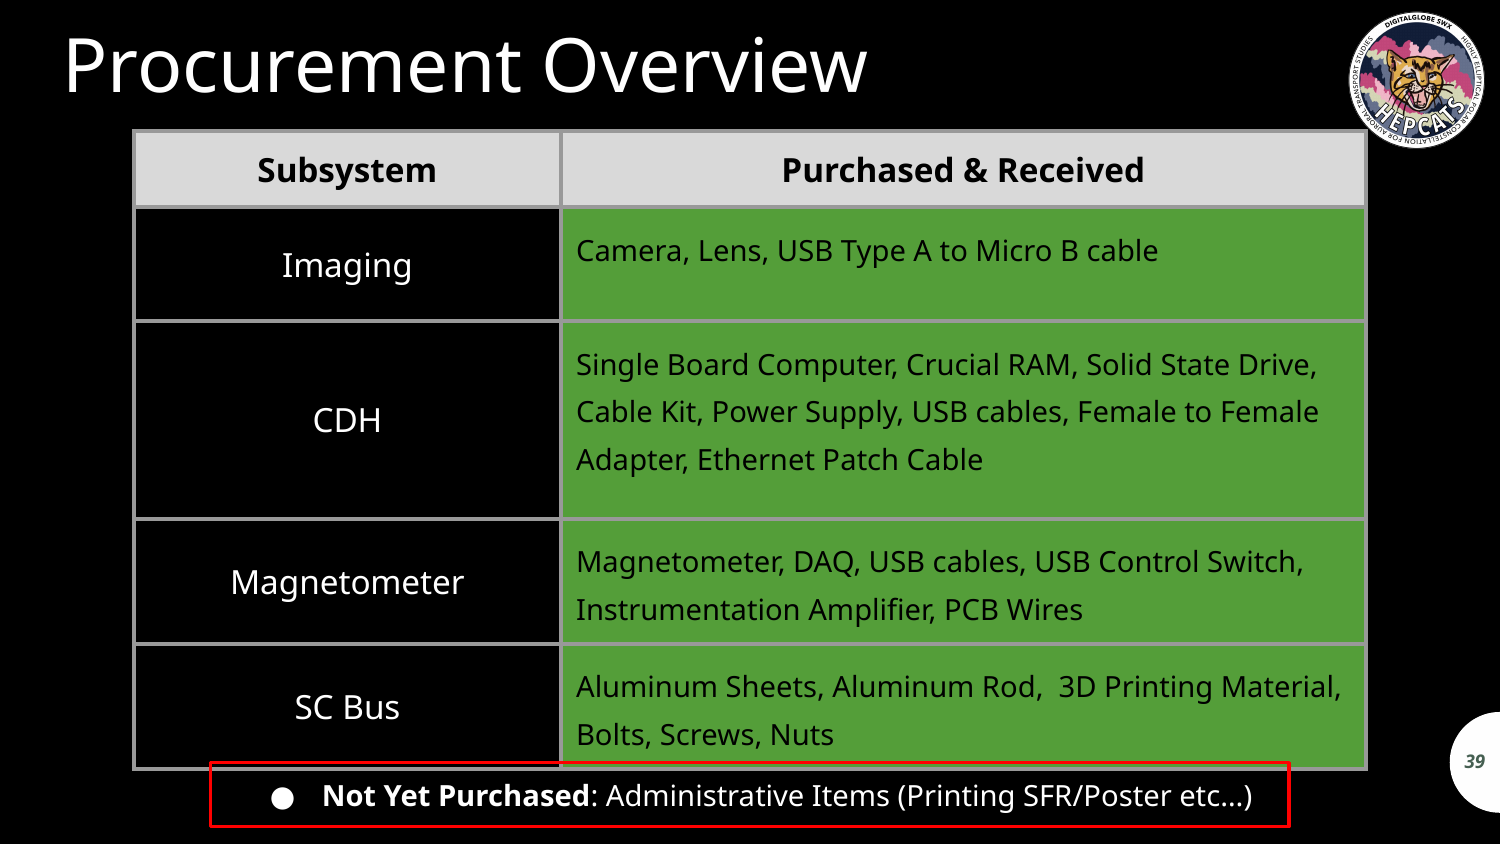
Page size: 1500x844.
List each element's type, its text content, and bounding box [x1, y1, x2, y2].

slide_number 39 [1429, 739, 1500, 785]
table_cell Single Board Computer, Crucial RAM, Solid State Drive, Cable Kit, Power Supply, USB cables, Female to Female Adapter, Ethernet Patch Cable [563, 323, 1364, 517]
title Procurement Overview [51, 22, 1449, 117]
table_cell Magnetometer [136, 521, 559, 642]
table_header Purchased & Received [563, 133, 1364, 205]
table_cell Imaging [136, 209, 559, 319]
text_box Not Yet Purchased: Administrative Items (Printing SFR/Poster etc…) [210, 762, 1289, 827]
table_header Subsystem [136, 133, 559, 205]
table_cell Aluminum Sheets, Aluminum Rod, 3D Printing Material, Bolts, Screws, Nuts [563, 646, 1364, 767]
table_cell CDH [136, 323, 559, 517]
picture [1313, 6, 1493, 153]
table_cell SC Bus [136, 646, 559, 767]
table_cell Magnetometer, DAQ, USB cables, USB Control Switch, Instrumentation Amplifier, PCB Wires [563, 521, 1364, 642]
table_cell Camera, Lens, USB Type A to Micro B cable [563, 209, 1364, 319]
